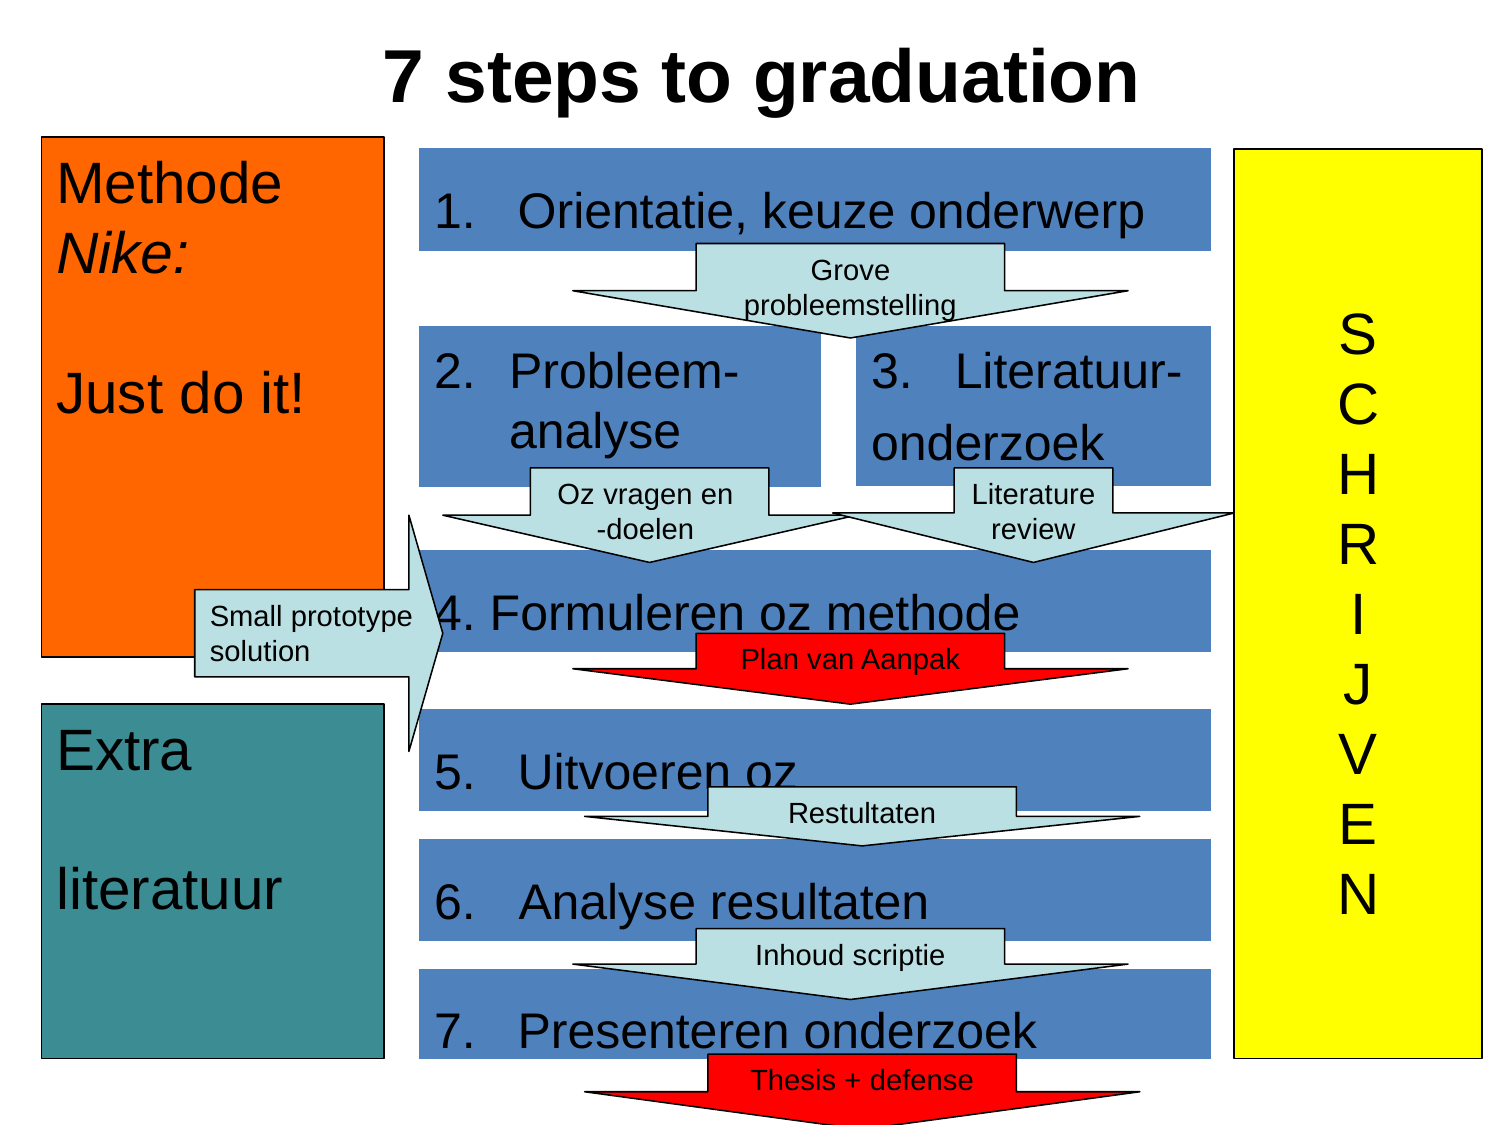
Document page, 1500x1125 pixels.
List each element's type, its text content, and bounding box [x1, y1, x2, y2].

text_box Small prototype solution [194, 515, 443, 752]
text_box 3. Literatuur-onderzoek [856, 326, 1211, 486]
text_box Grove probleemstelling [572, 243, 1129, 338]
text_box Extra literatuur [41, 704, 384, 1059]
text_box Oz vragen en -doelen [442, 467, 849, 563]
text_box Methode Nike: Just do it! [41, 137, 384, 657]
text_box 1. Orientatie, keuze onderwerp [419, 148, 1211, 251]
title 7 steps to graduation [41, 7, 1483, 138]
text_box S C H R I J V E N [1234, 148, 1483, 1059]
text_box 4. Formuleren oz methode [420, 550, 1211, 652]
text_box Plan van Aanpak [572, 633, 1129, 705]
text_box 5. Uitvoeren oz [419, 709, 1211, 811]
text_box 7. Presenteren onderzoek [419, 969, 1211, 1059]
text_box Literature review [832, 467, 1235, 563]
text_box Inhoud scriptie [572, 928, 1129, 1000]
text_box Probleem- analyse [419, 326, 821, 487]
list Analyse resultaten [419, 839, 1211, 941]
text_box Restultaten [584, 786, 1140, 846]
text_box Thesis + defense [584, 1054, 1140, 1125]
